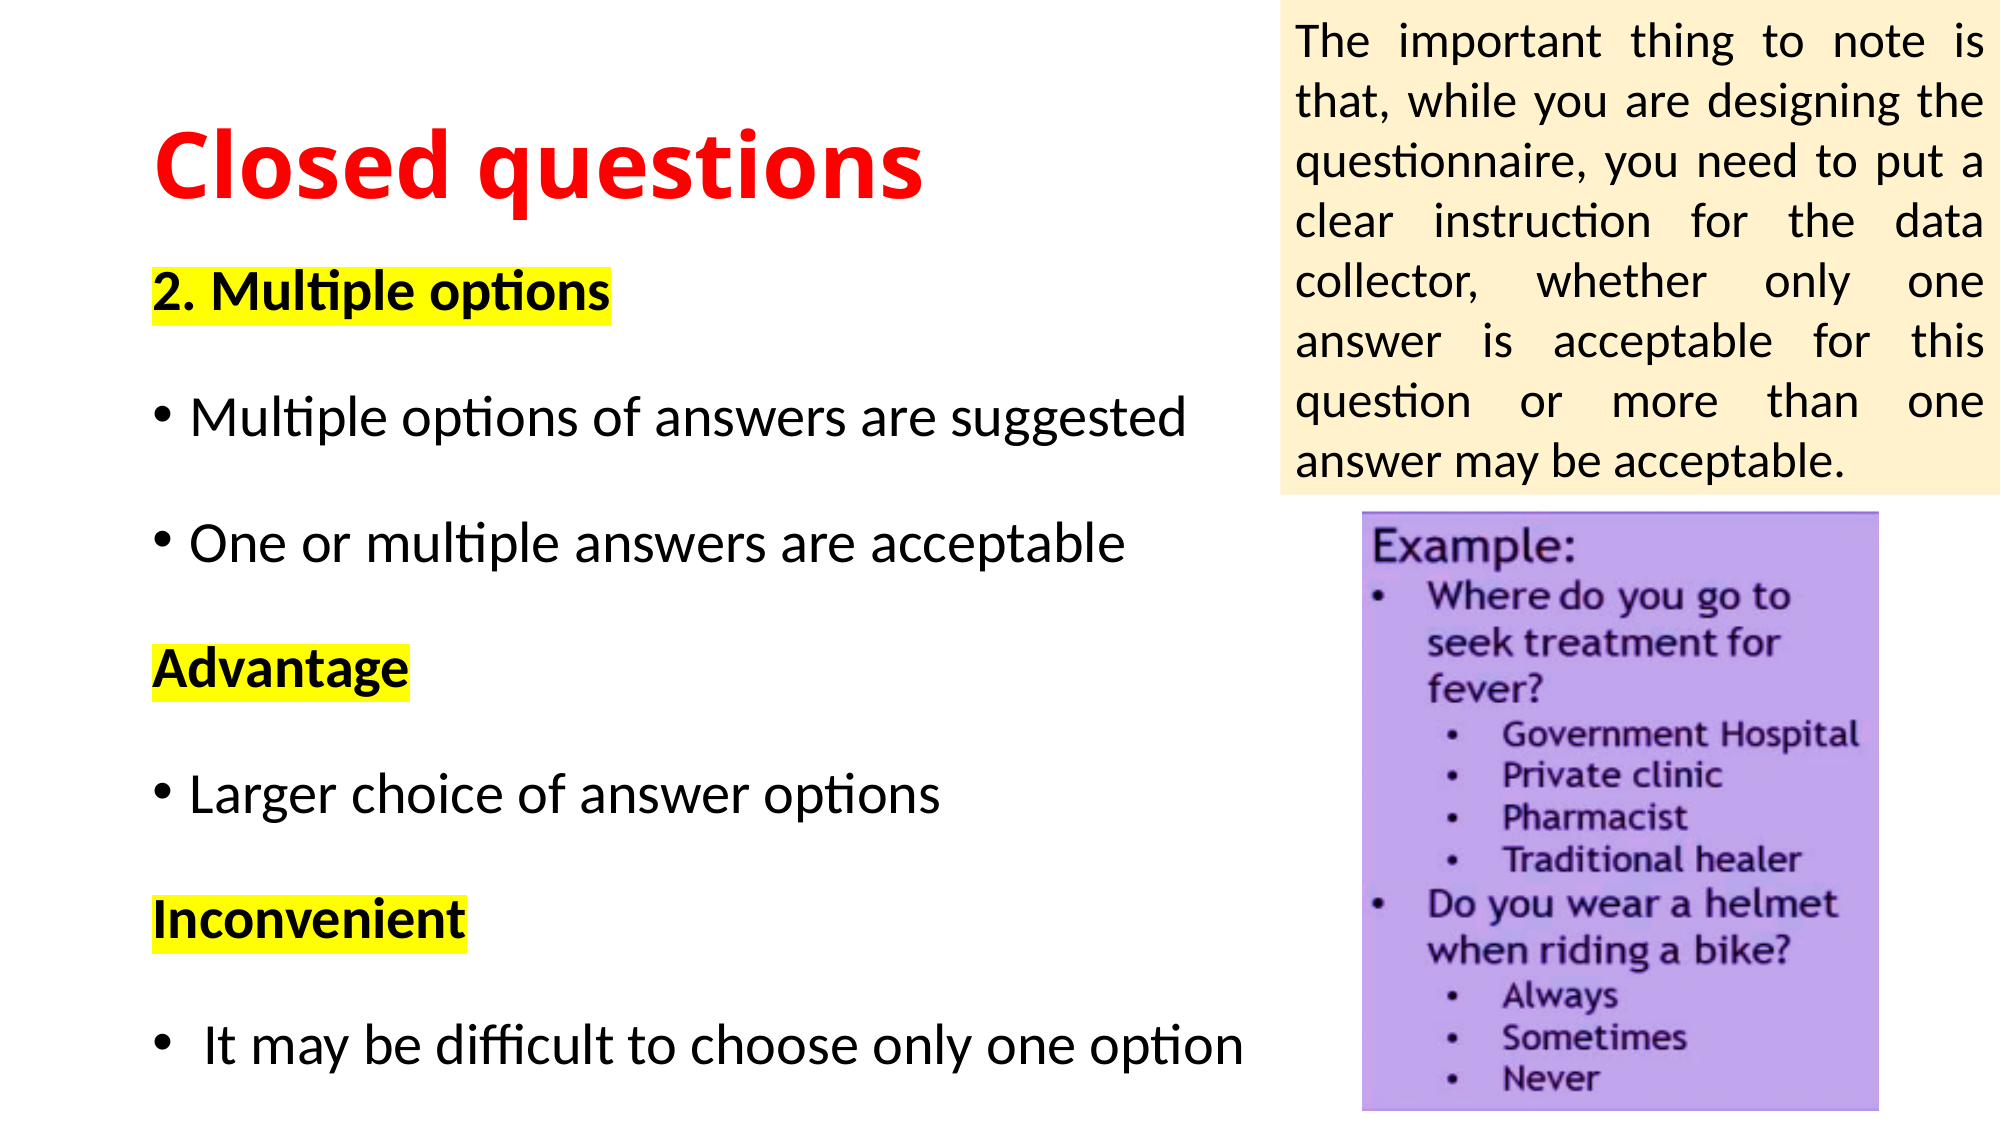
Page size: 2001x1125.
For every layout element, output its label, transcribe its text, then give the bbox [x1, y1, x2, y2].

list 2. Multiple options Multiple options of answers are suggested One or multiple answers are acceptable Advantage Larger choice of answer options Inconvenient It may be difficult to choose only one option [137, 210, 1863, 1091]
title Closed questions [137, 59, 1280, 210]
text_box The important thing to note is that, while you are designing the questionnaire, you need to put a clear instruction for the data collector, whether only one answer is acceptable for this question or more than one answer may be acceptable. [1280, 0, 2000, 495]
picture [1362, 510, 1879, 1111]
